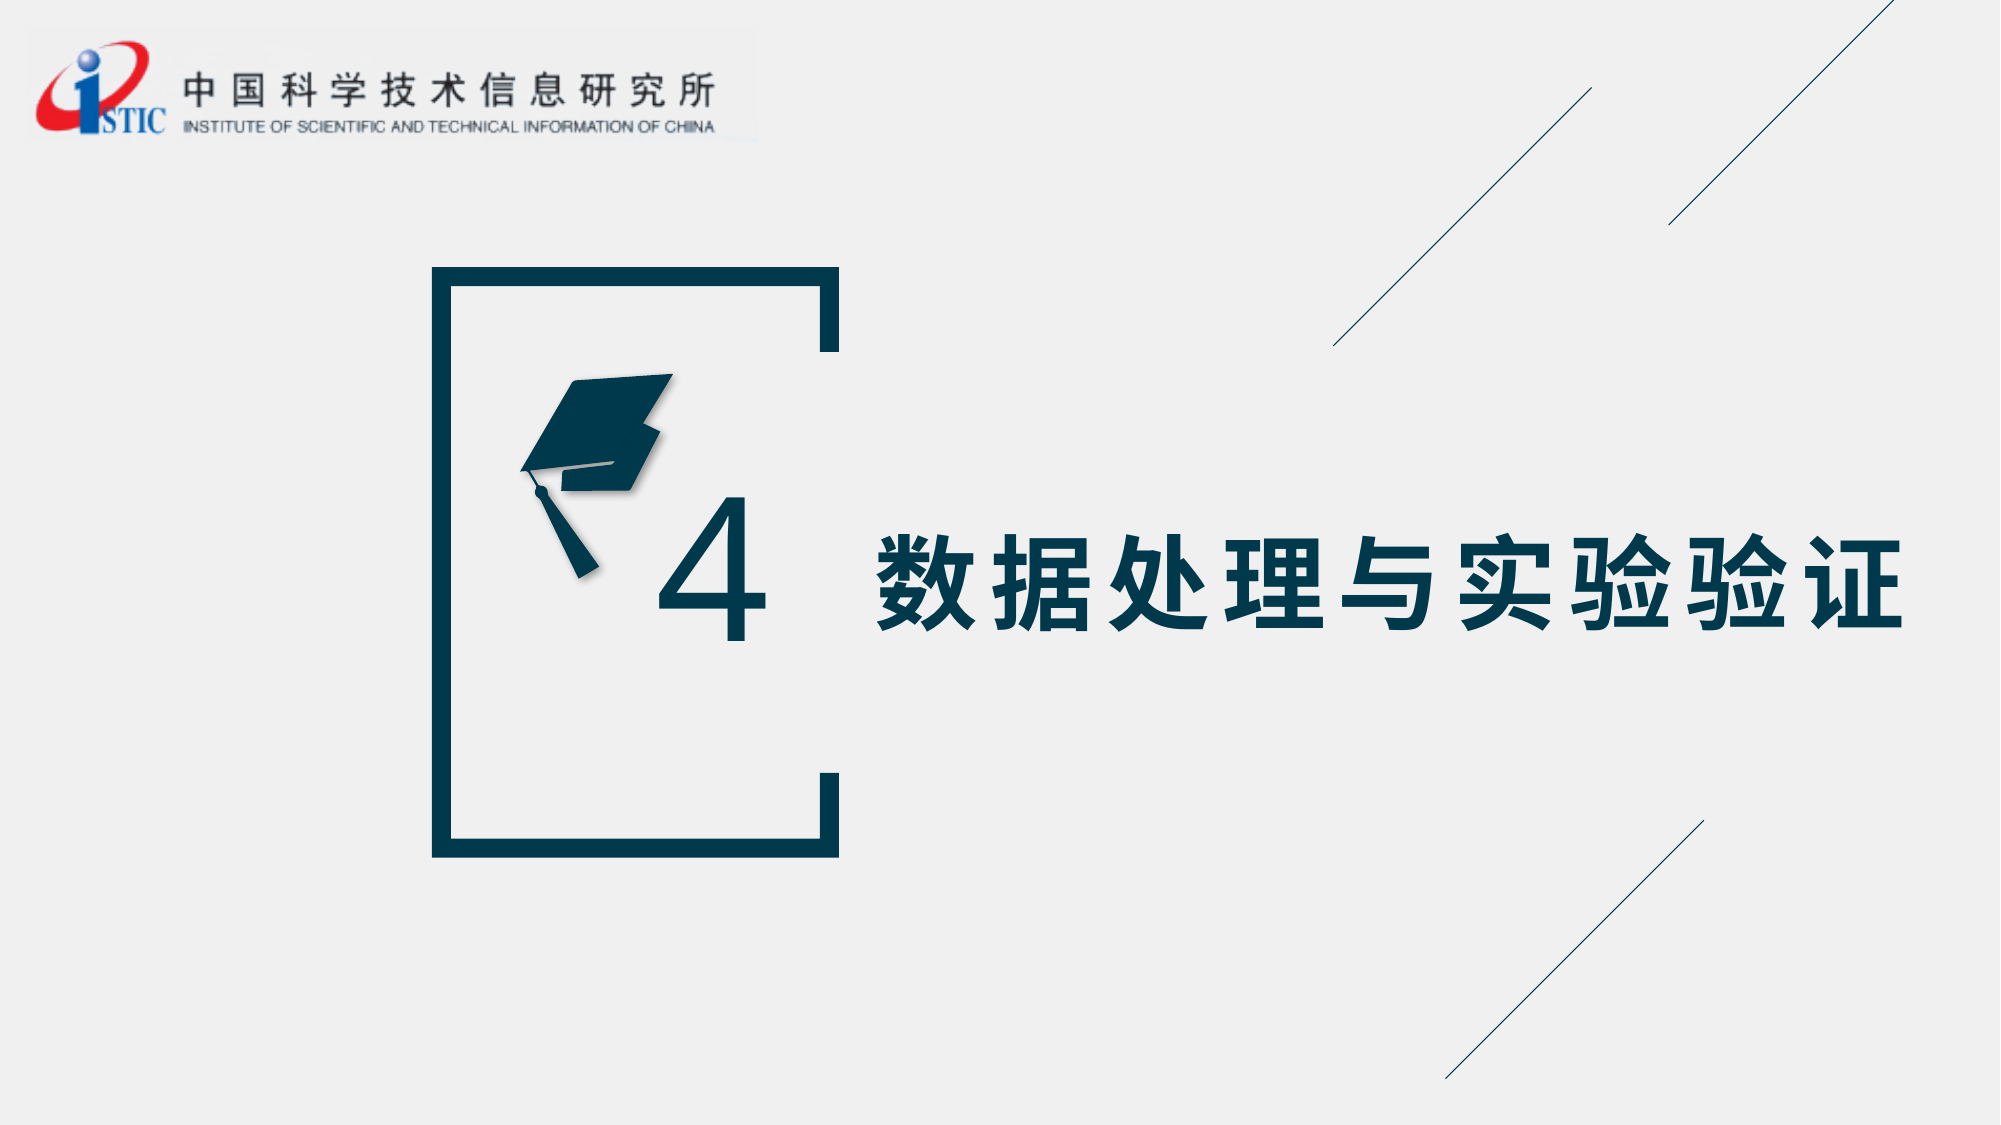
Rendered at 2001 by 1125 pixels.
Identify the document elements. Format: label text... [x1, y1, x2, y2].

text_box [561, 421, 661, 491]
text_box 4 [640, 433, 717, 689]
picture [26, 26, 758, 142]
text_box [520, 373, 674, 579]
title 数据处理与实验验证 [859, 481, 1944, 644]
picture [1668, 0, 1895, 226]
